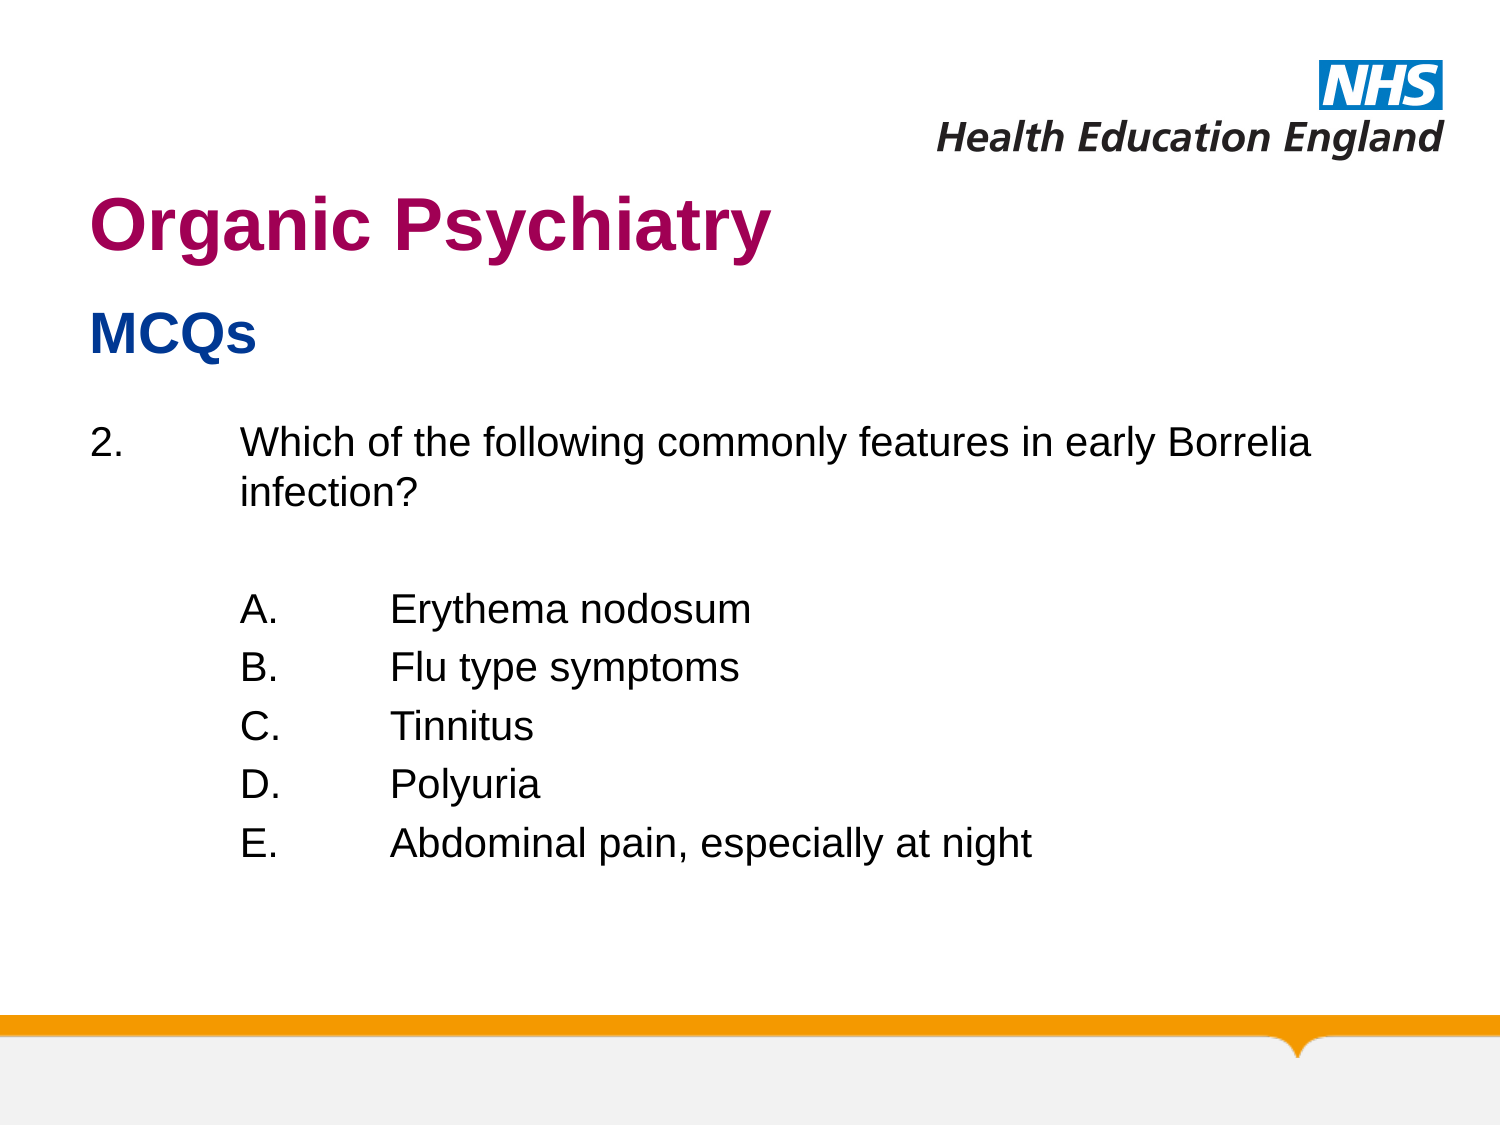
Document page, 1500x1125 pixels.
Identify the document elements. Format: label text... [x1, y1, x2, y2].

picture [936, 59, 1445, 161]
subtitle MCQs [75, 288, 1125, 384]
title Organic Psychiatry [75, 168, 1350, 280]
list 2. Which of the following commonly features in early Borrelia infection? A. Erythema nodosum B. Flu type symptoms C. Tinnitus D. Polyuria E. Abdominal pain, especially at night [75, 407, 1361, 811]
